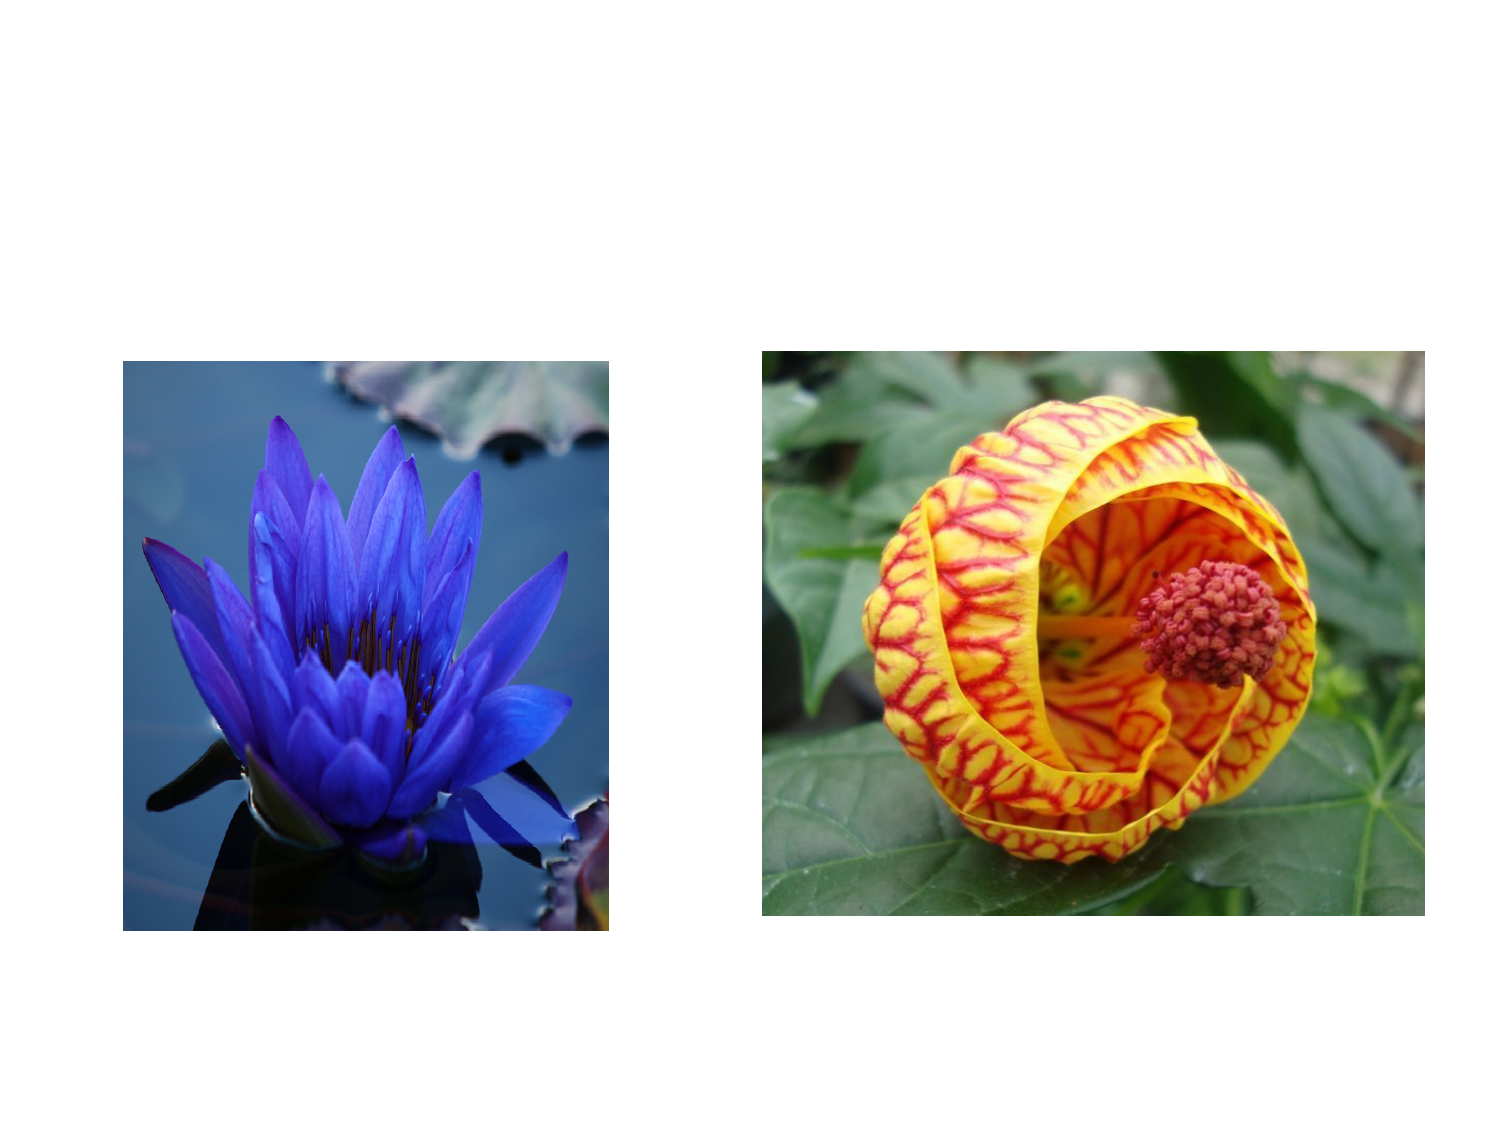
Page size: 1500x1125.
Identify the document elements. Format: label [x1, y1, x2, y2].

list [762, 351, 1426, 917]
list [123, 361, 609, 931]
